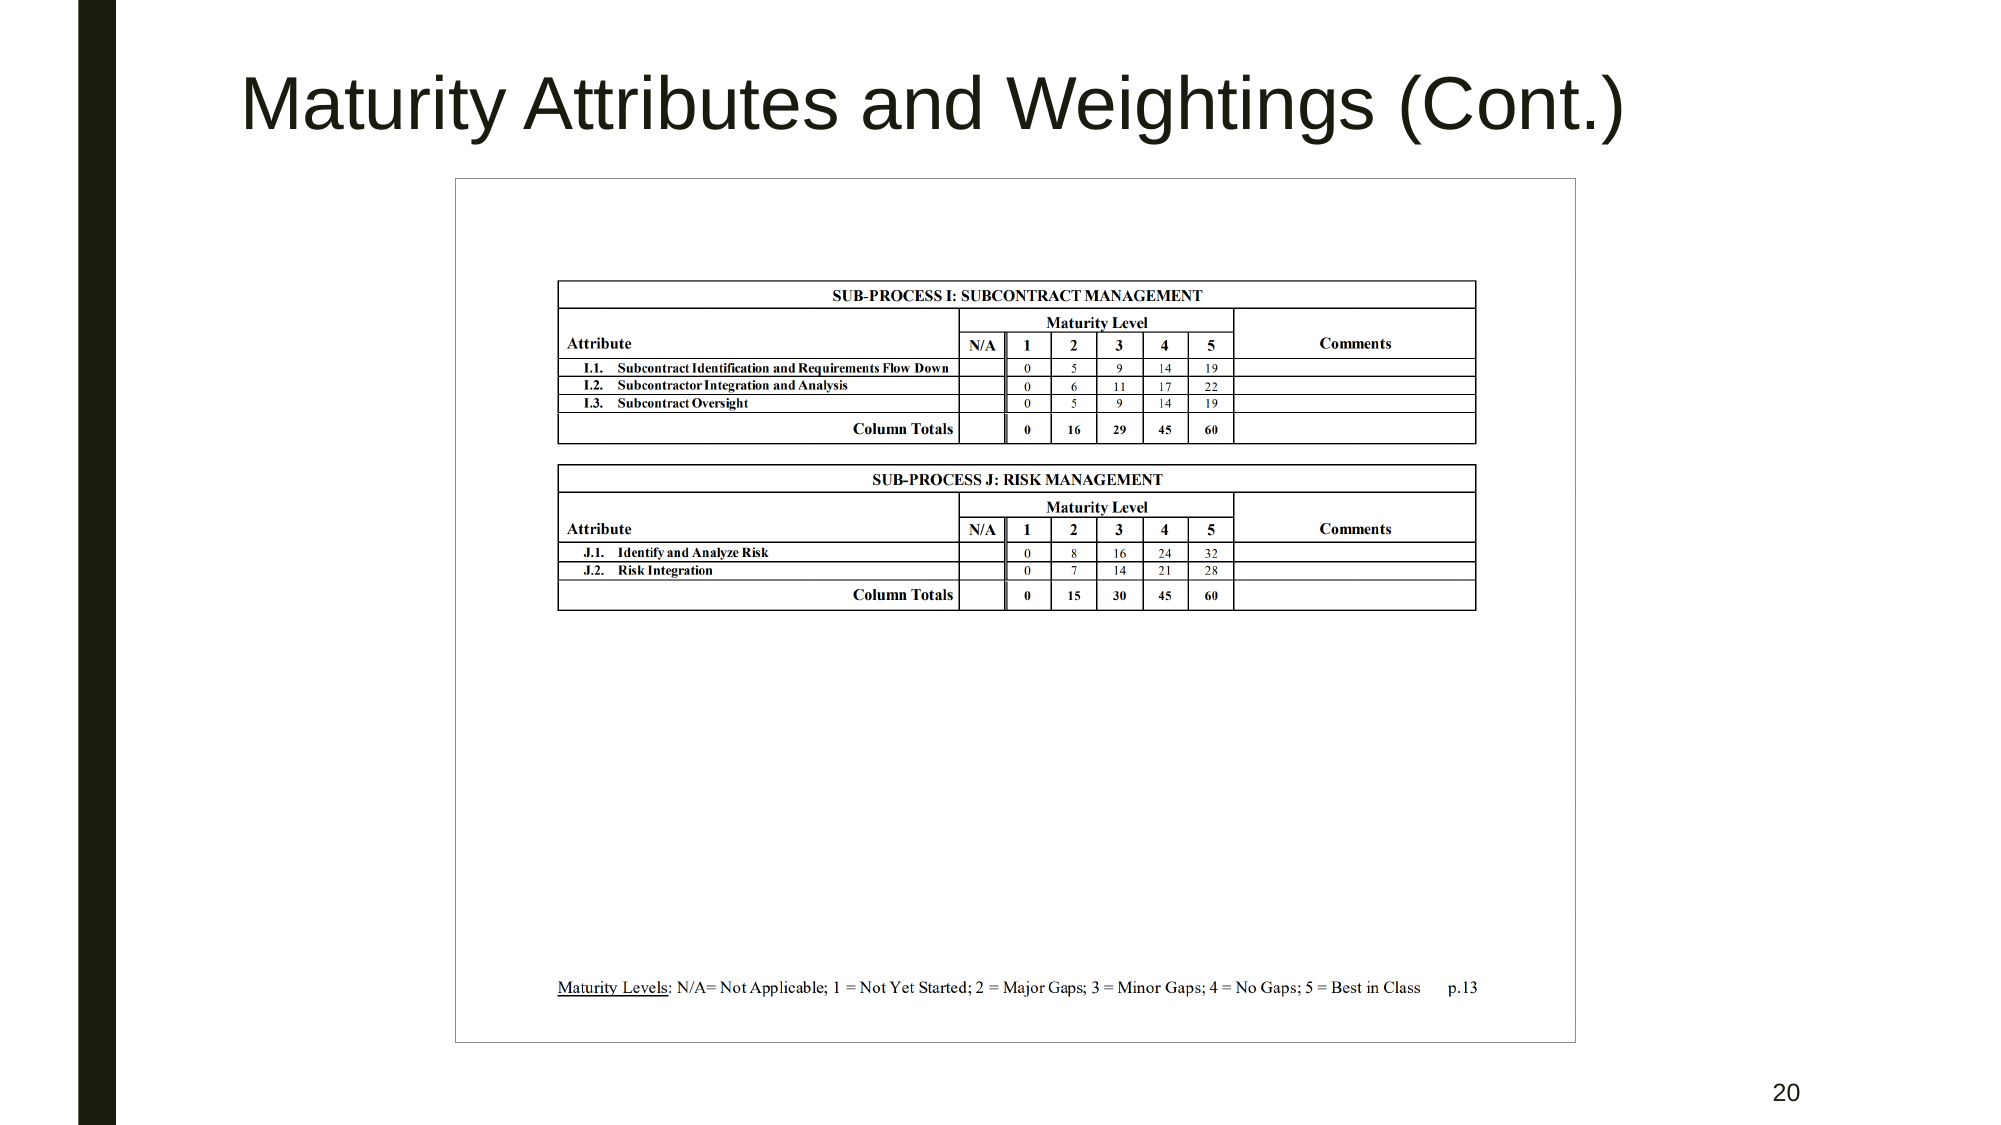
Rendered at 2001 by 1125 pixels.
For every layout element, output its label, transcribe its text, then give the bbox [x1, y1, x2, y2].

title Maturity Attributes and Weightings (Cont.) [225, 57, 1800, 302]
picture [455, 178, 1576, 1044]
slide_number 20 [1553, 1058, 1816, 1125]
